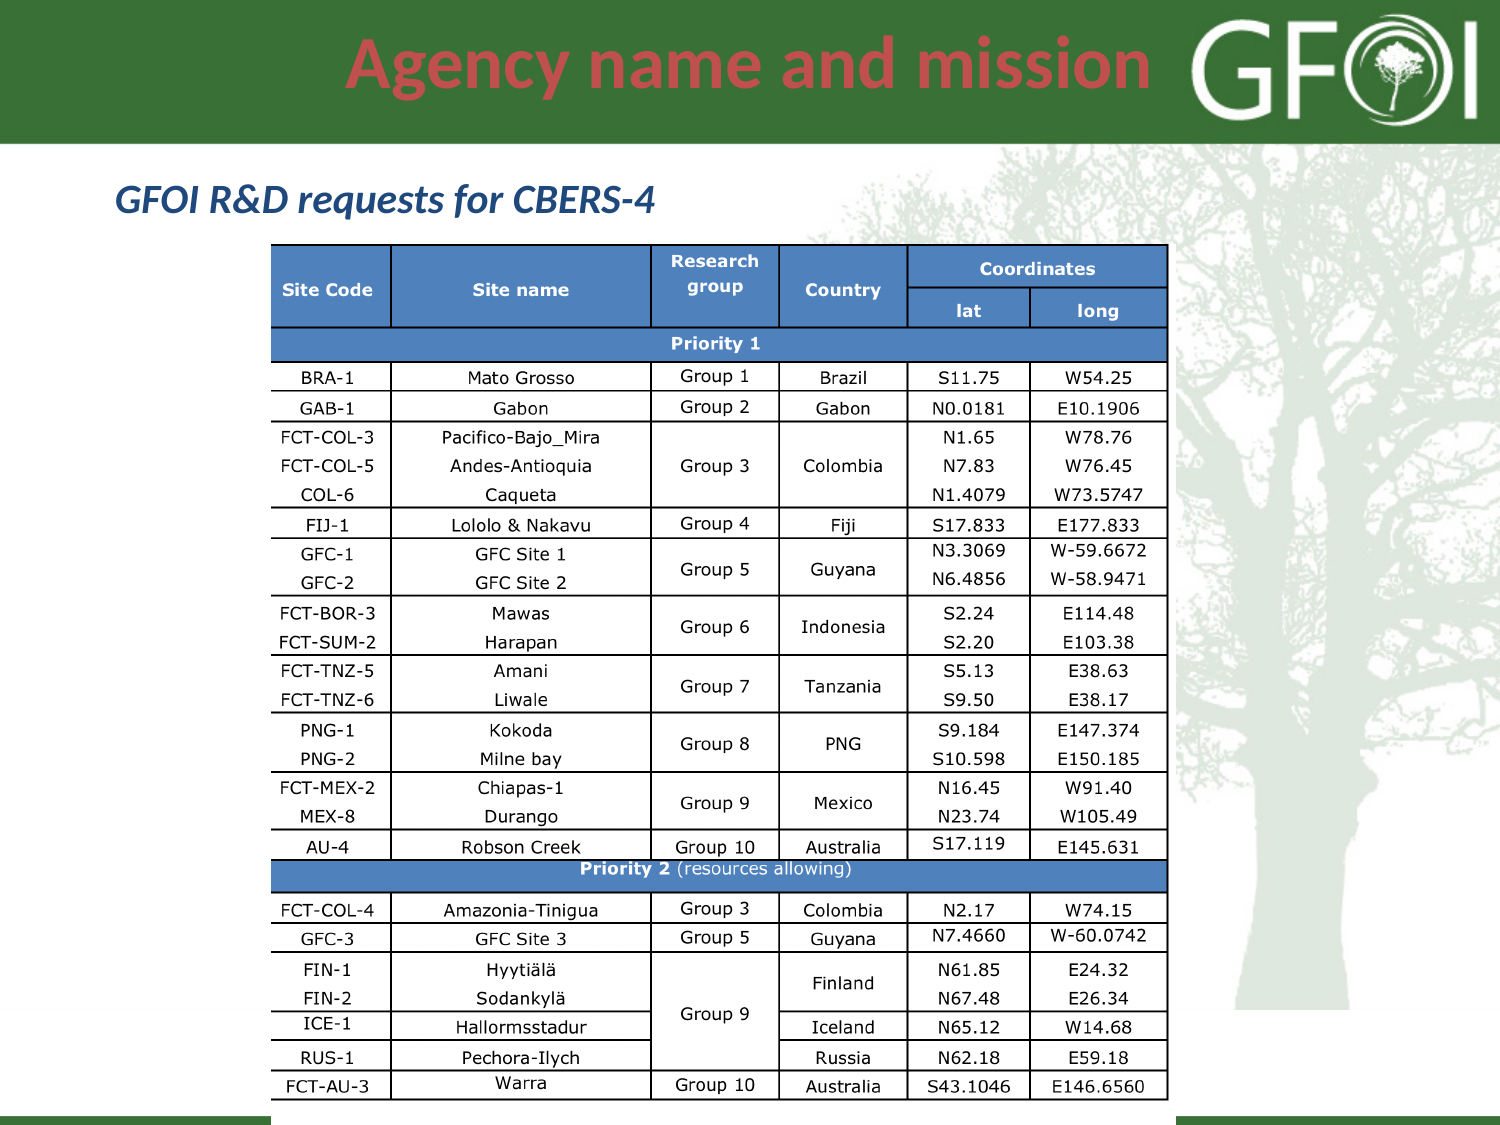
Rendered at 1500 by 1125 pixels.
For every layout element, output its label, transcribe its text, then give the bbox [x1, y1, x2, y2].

title Agency name and mission [75, 6, 1425, 143]
picture [0, 0, 1500, 1010]
list GFOI R&D requests for CBERS-4 [99, 164, 1459, 980]
picture [0, 1117, 270, 1125]
picture [1177, 1117, 1500, 1125]
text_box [270, 244, 1177, 1125]
